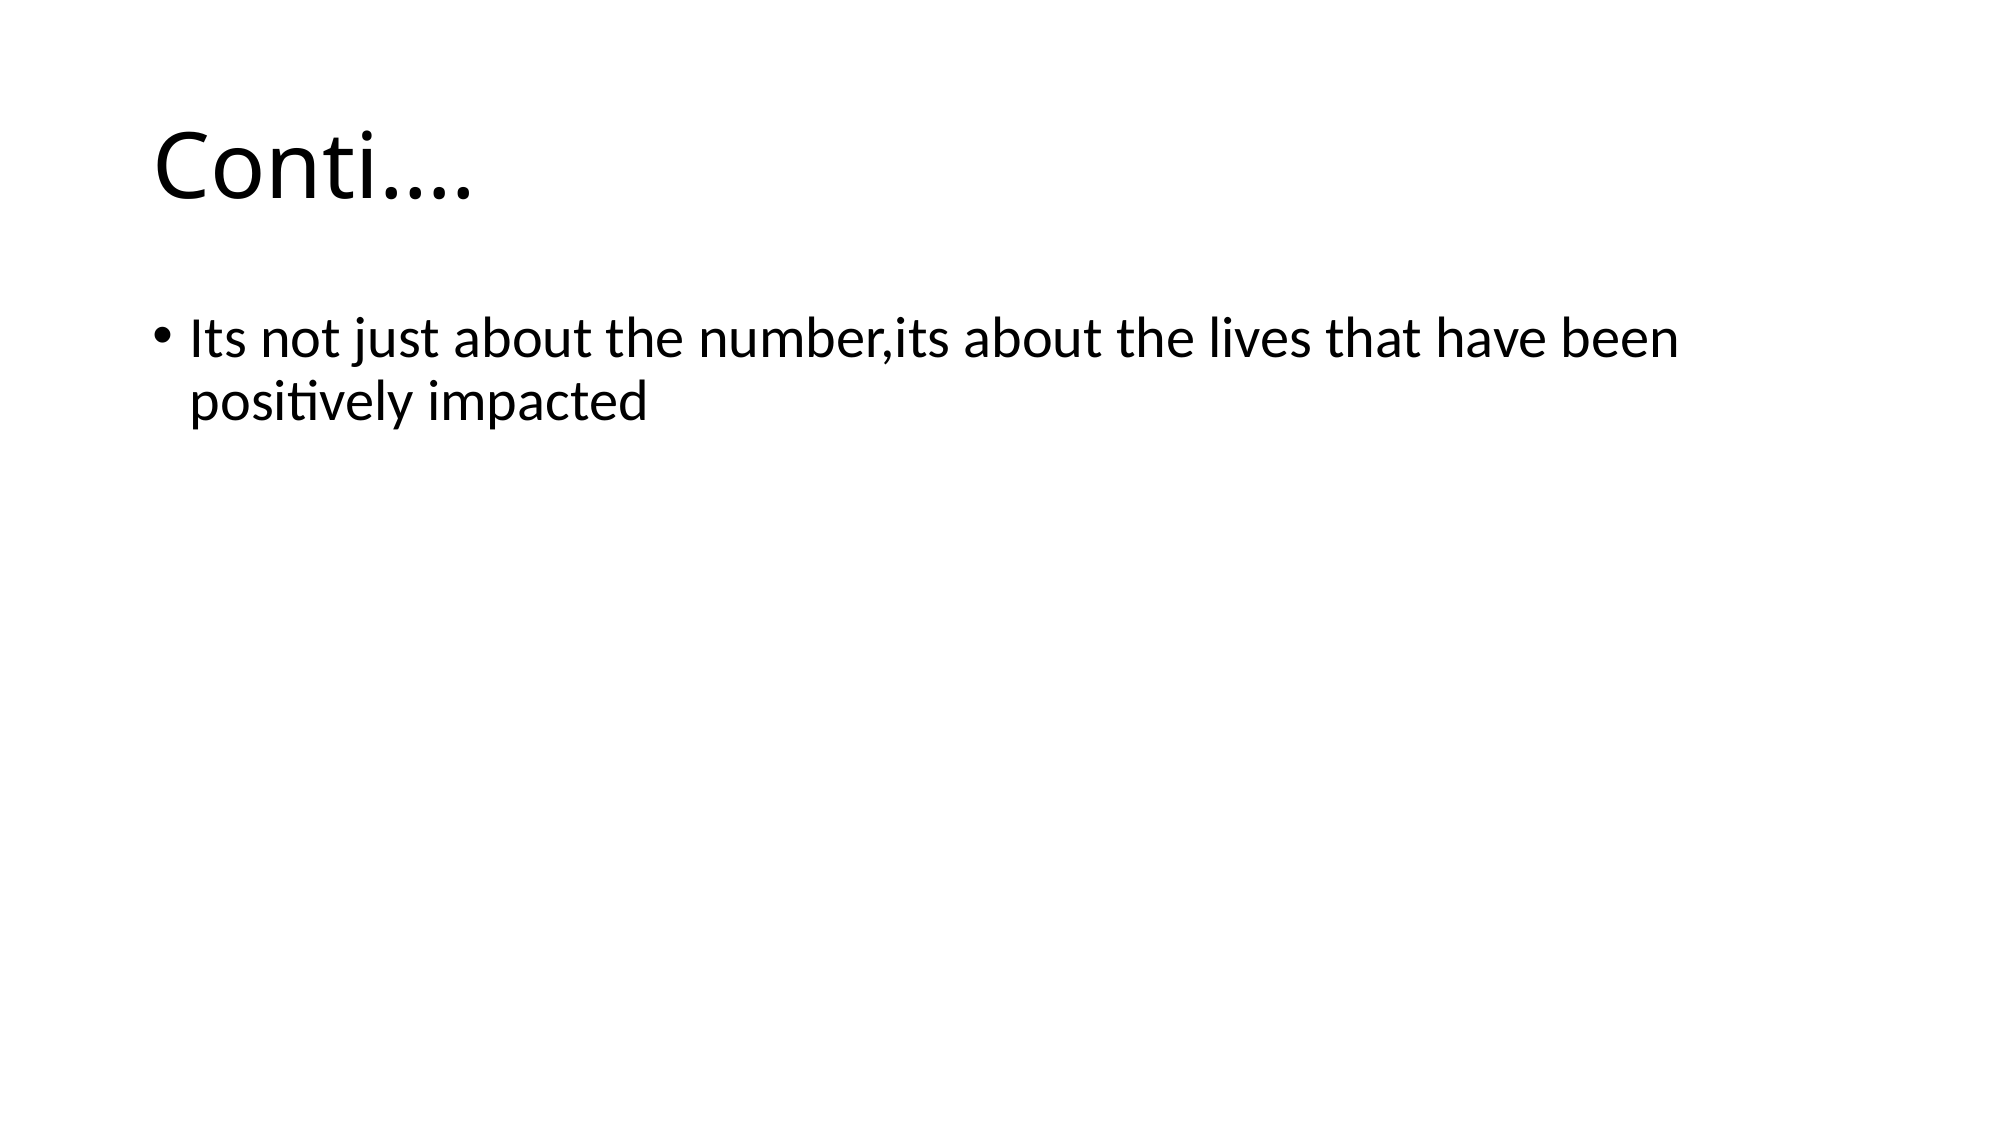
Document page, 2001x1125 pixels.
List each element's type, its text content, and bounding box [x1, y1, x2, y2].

list Its not just about the number,its about the lives that have been positively impacted [137, 299, 1863, 1014]
title Conti…. [137, 59, 1863, 278]
